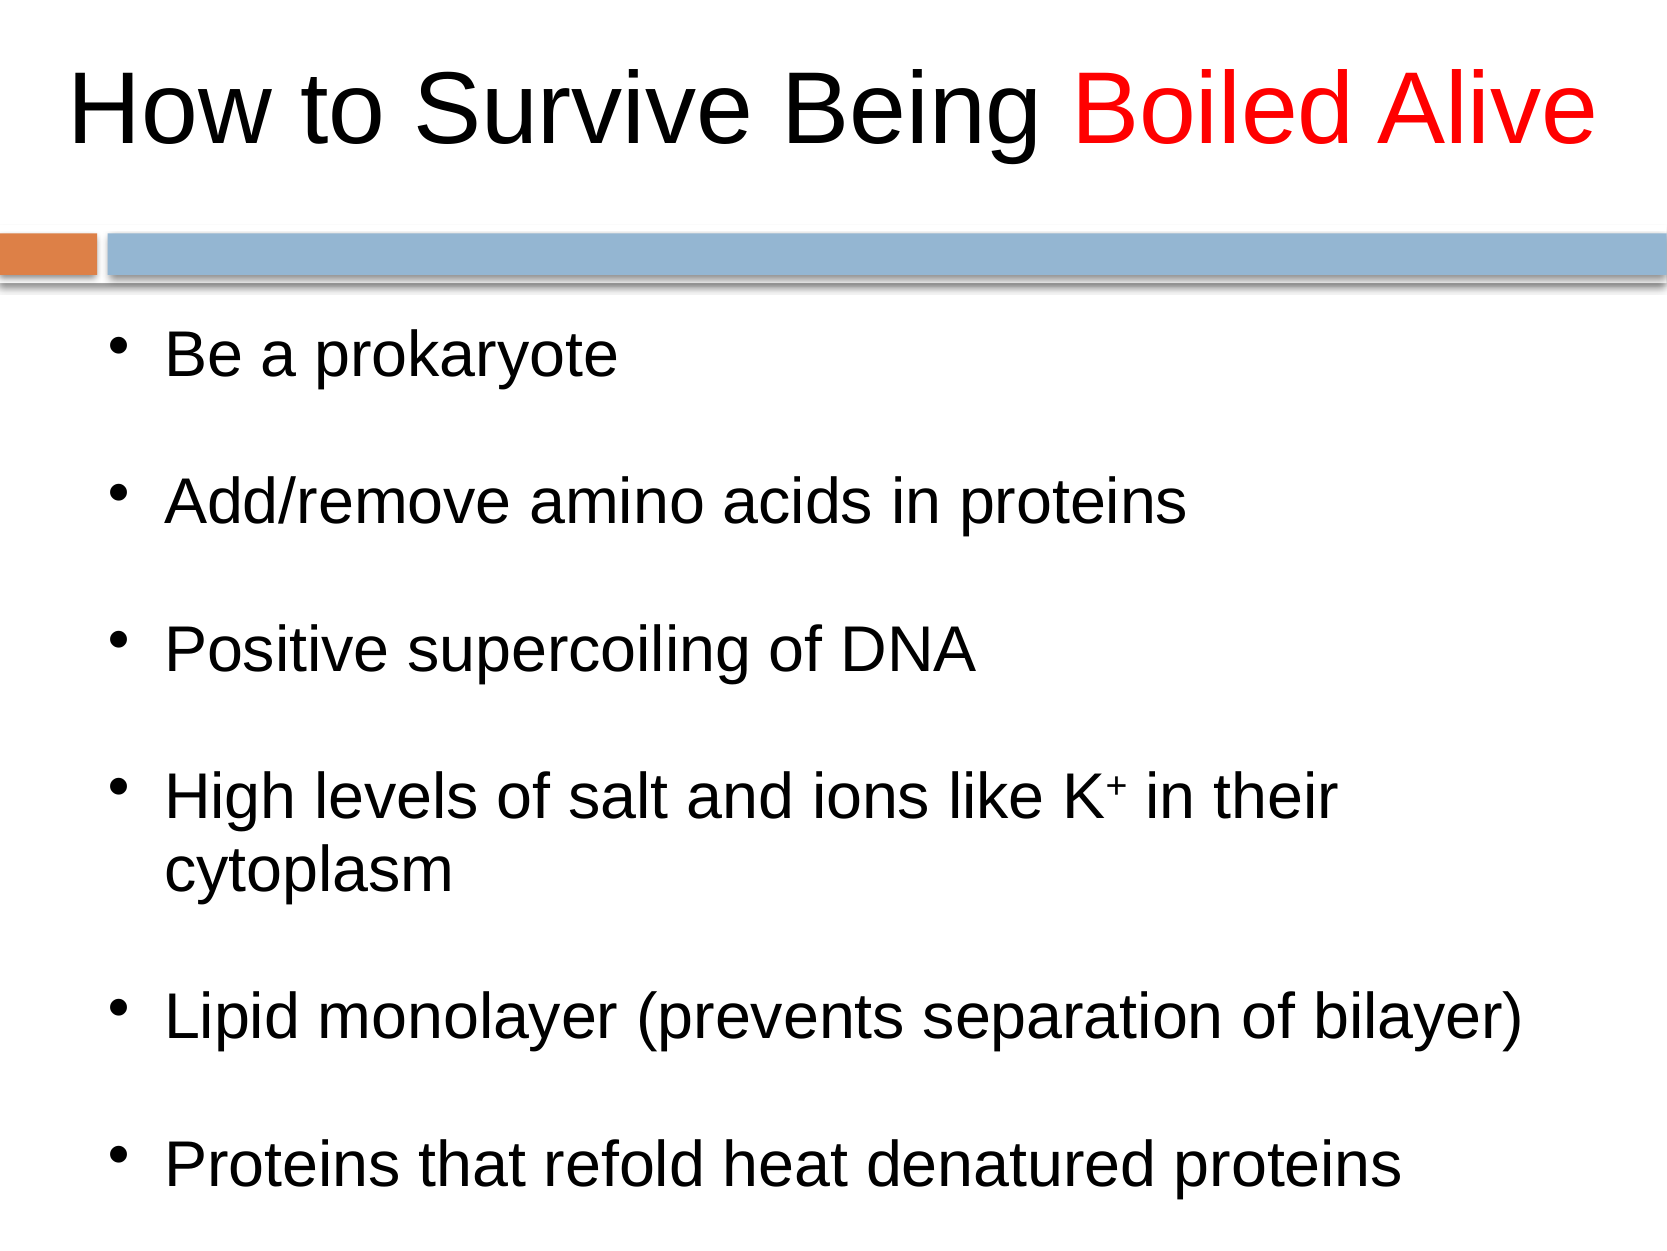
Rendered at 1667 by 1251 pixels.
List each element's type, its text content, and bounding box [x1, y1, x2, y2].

text_box Be a prokaryote Add/remove amino acids in proteins Positive supercoiling of DNA High levels of salt and ions like K+ in their cytoplasm Lipid monolayer (prevents separation of bilayer) Proteins that refold heat denatured proteins [89, 317, 1575, 1201]
title How to Survive Being Boiled Alive [40, 50, 1626, 200]
